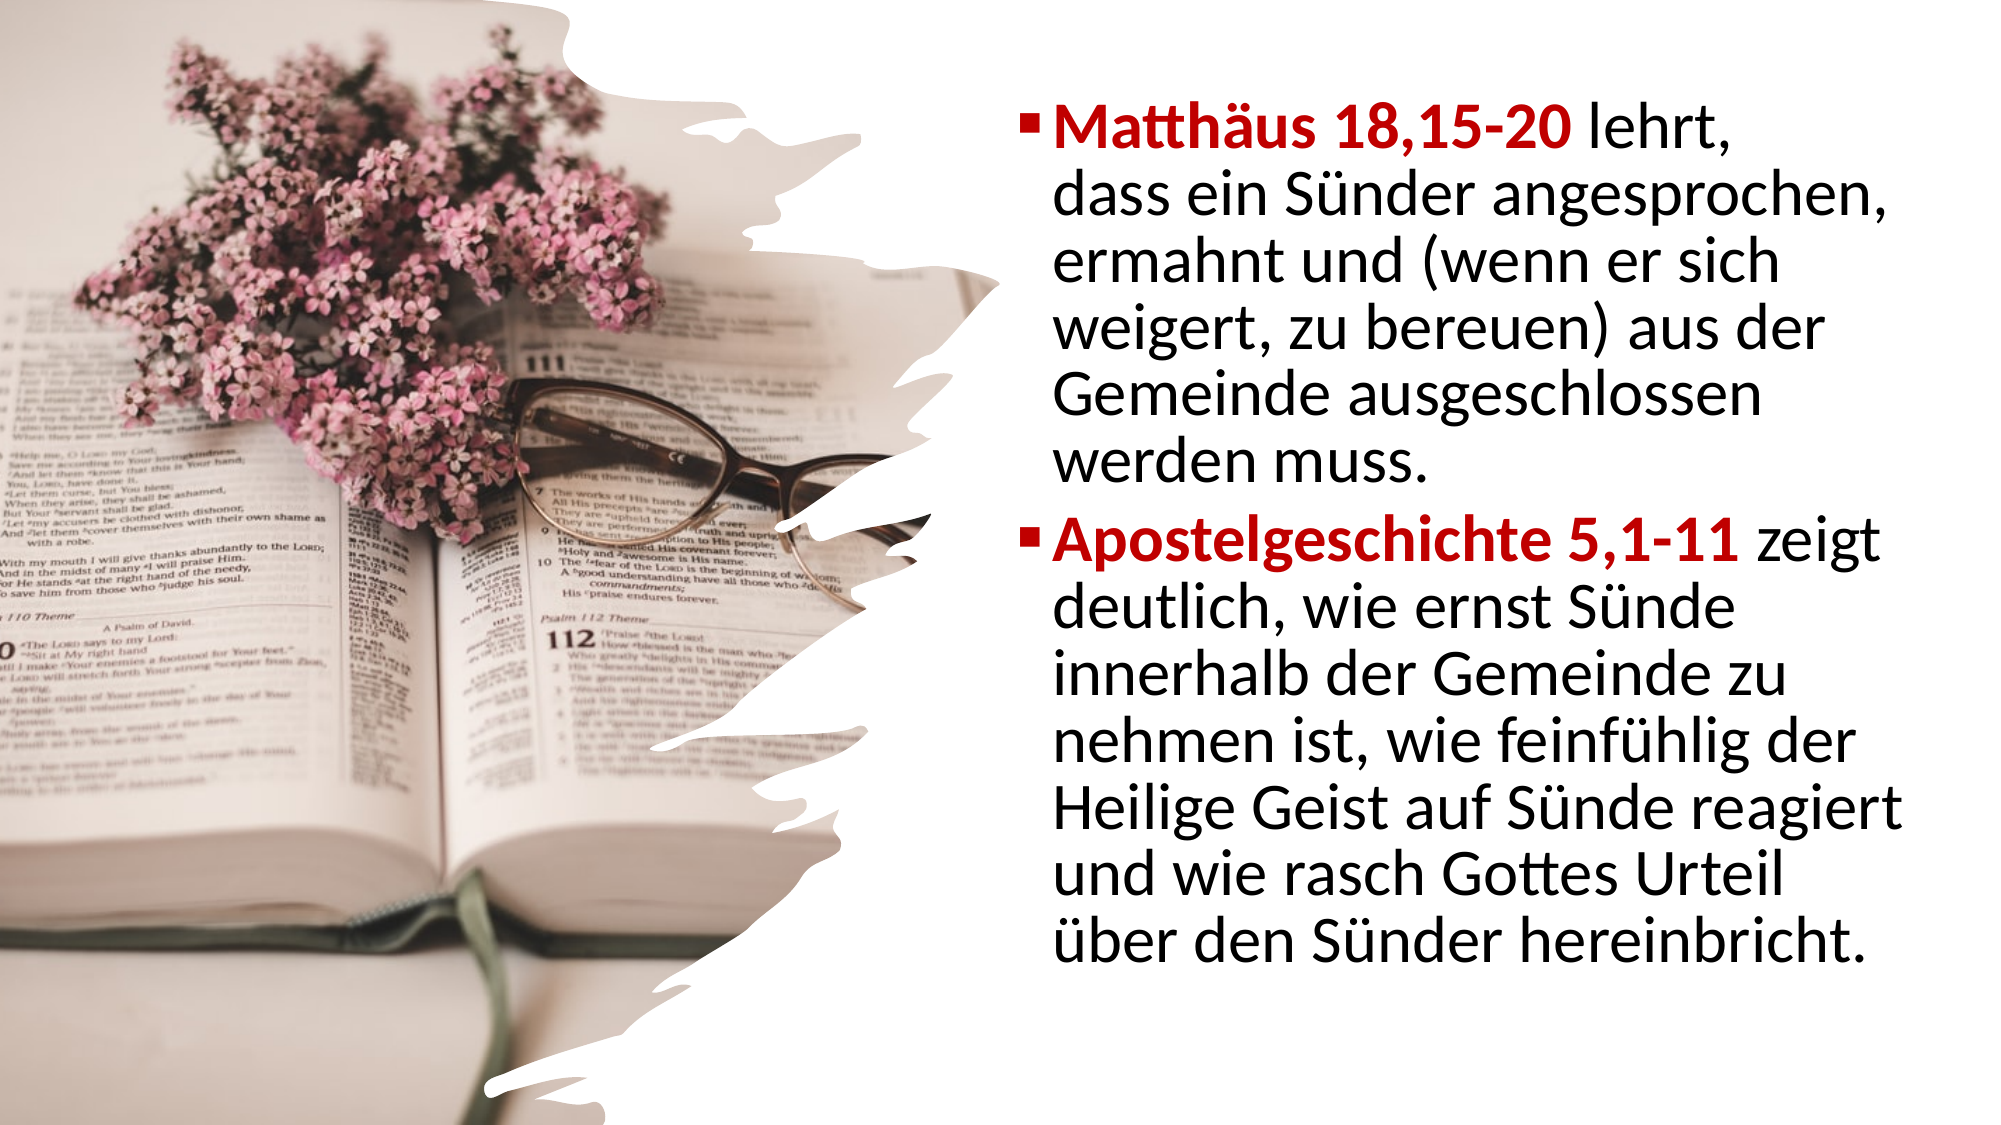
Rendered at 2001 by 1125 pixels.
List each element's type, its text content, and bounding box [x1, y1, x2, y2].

text_box Matthäus 18,15-20 lehrt, dass ein Sünder angesprochen, ermahnt und (wenn er sich weigert, zu bereuen) aus der Gemeinde ausgeschlossen werden muss. Apostelgeschichte 5,1-11 zeigt deutlich, wie ernst Sünde innerhalb der Gemeinde zu nehmen ist, wie feinfühlig der Heilige Geist auf Sünde reagiert und wie rasch Gottes Urteil über den Sünder hereinbricht. [1000, 91, 1926, 1096]
picture [0, 0, 1000, 1125]
text_box [1000, 0, 2000, 1125]
